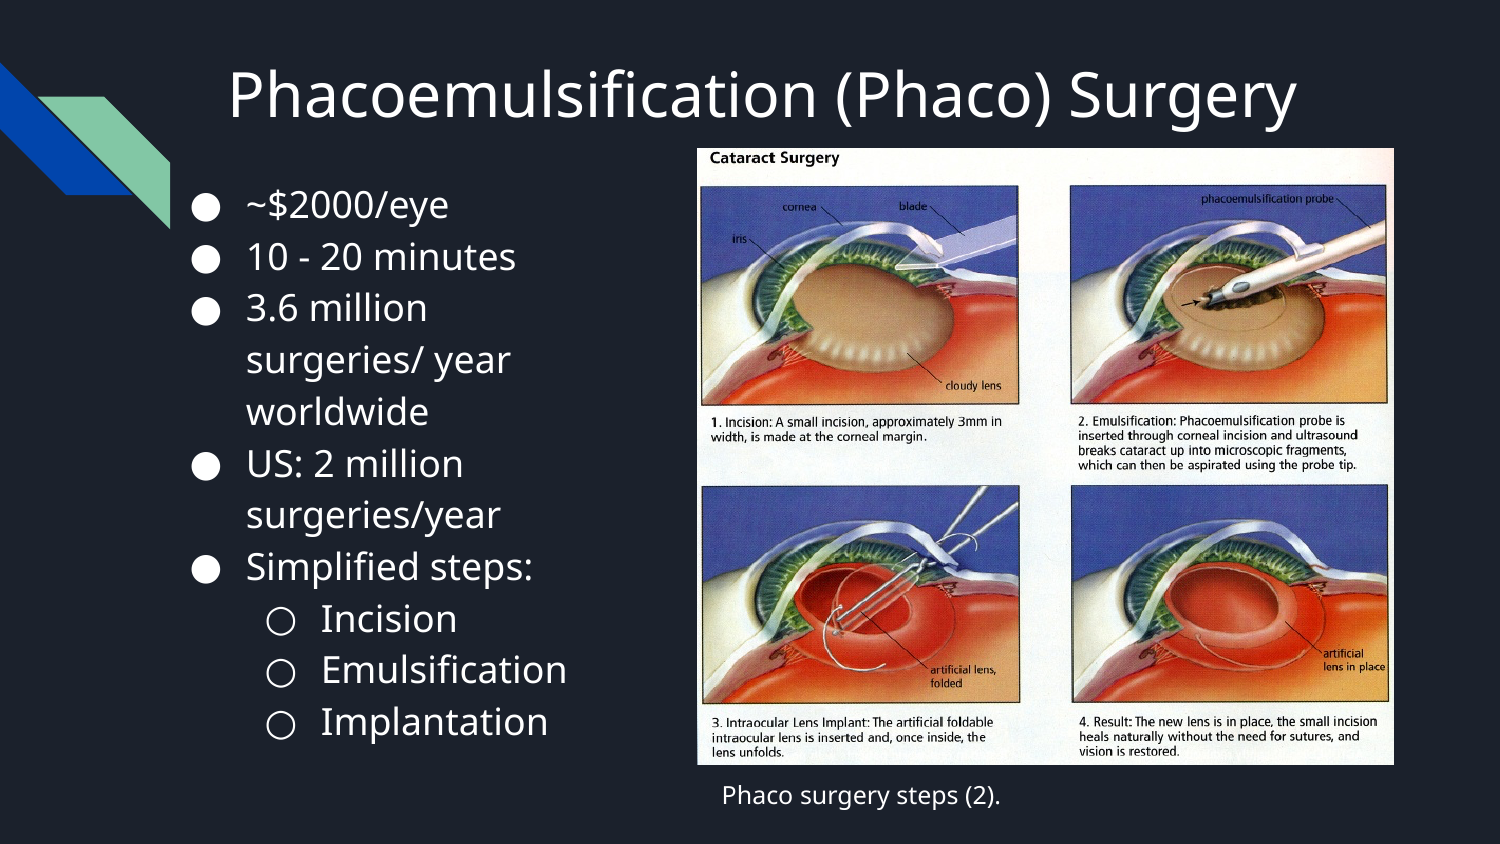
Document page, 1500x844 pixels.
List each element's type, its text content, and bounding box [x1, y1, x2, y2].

title Phacoemulsification (Phaco) Surgery [212, 39, 1447, 190]
list ~$2000/eye 10 - 20 minutes 3.6 million surgeries/ year worldwide US: 2 million surgeries/year Simplified steps: Incision Emulsification Implantation [155, 159, 586, 798]
picture [697, 148, 1394, 766]
text_box Phaco surgery steps (2). [706, 773, 1173, 820]
